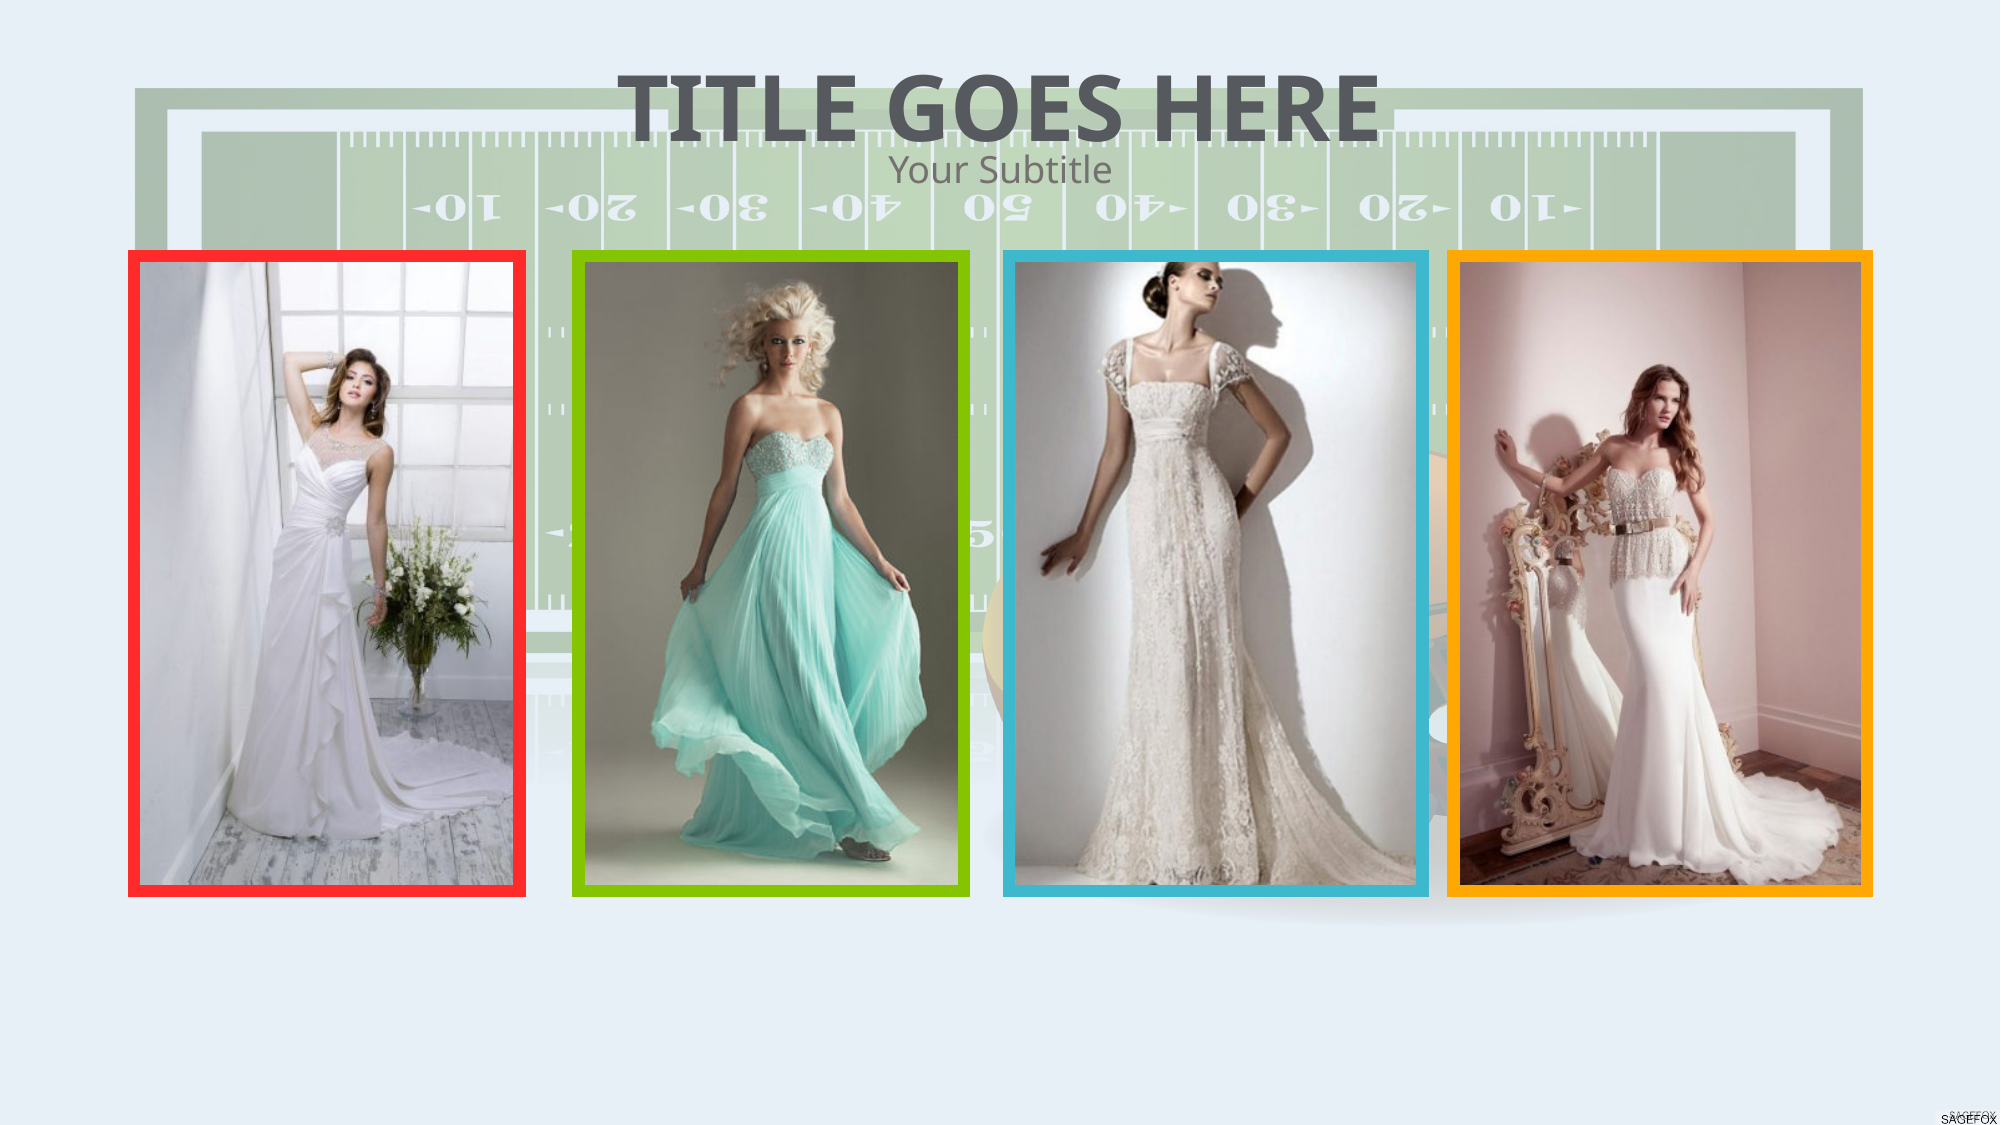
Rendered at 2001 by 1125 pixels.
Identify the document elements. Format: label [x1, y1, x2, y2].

picture [1925, 0, 2001, 1125]
picture [1015, 262, 1417, 885]
picture [1938, 1114, 1999, 1125]
picture [140, 262, 514, 885]
picture [1459, 262, 1861, 885]
text_box [548, 42, 1452, 199]
picture [584, 262, 958, 885]
